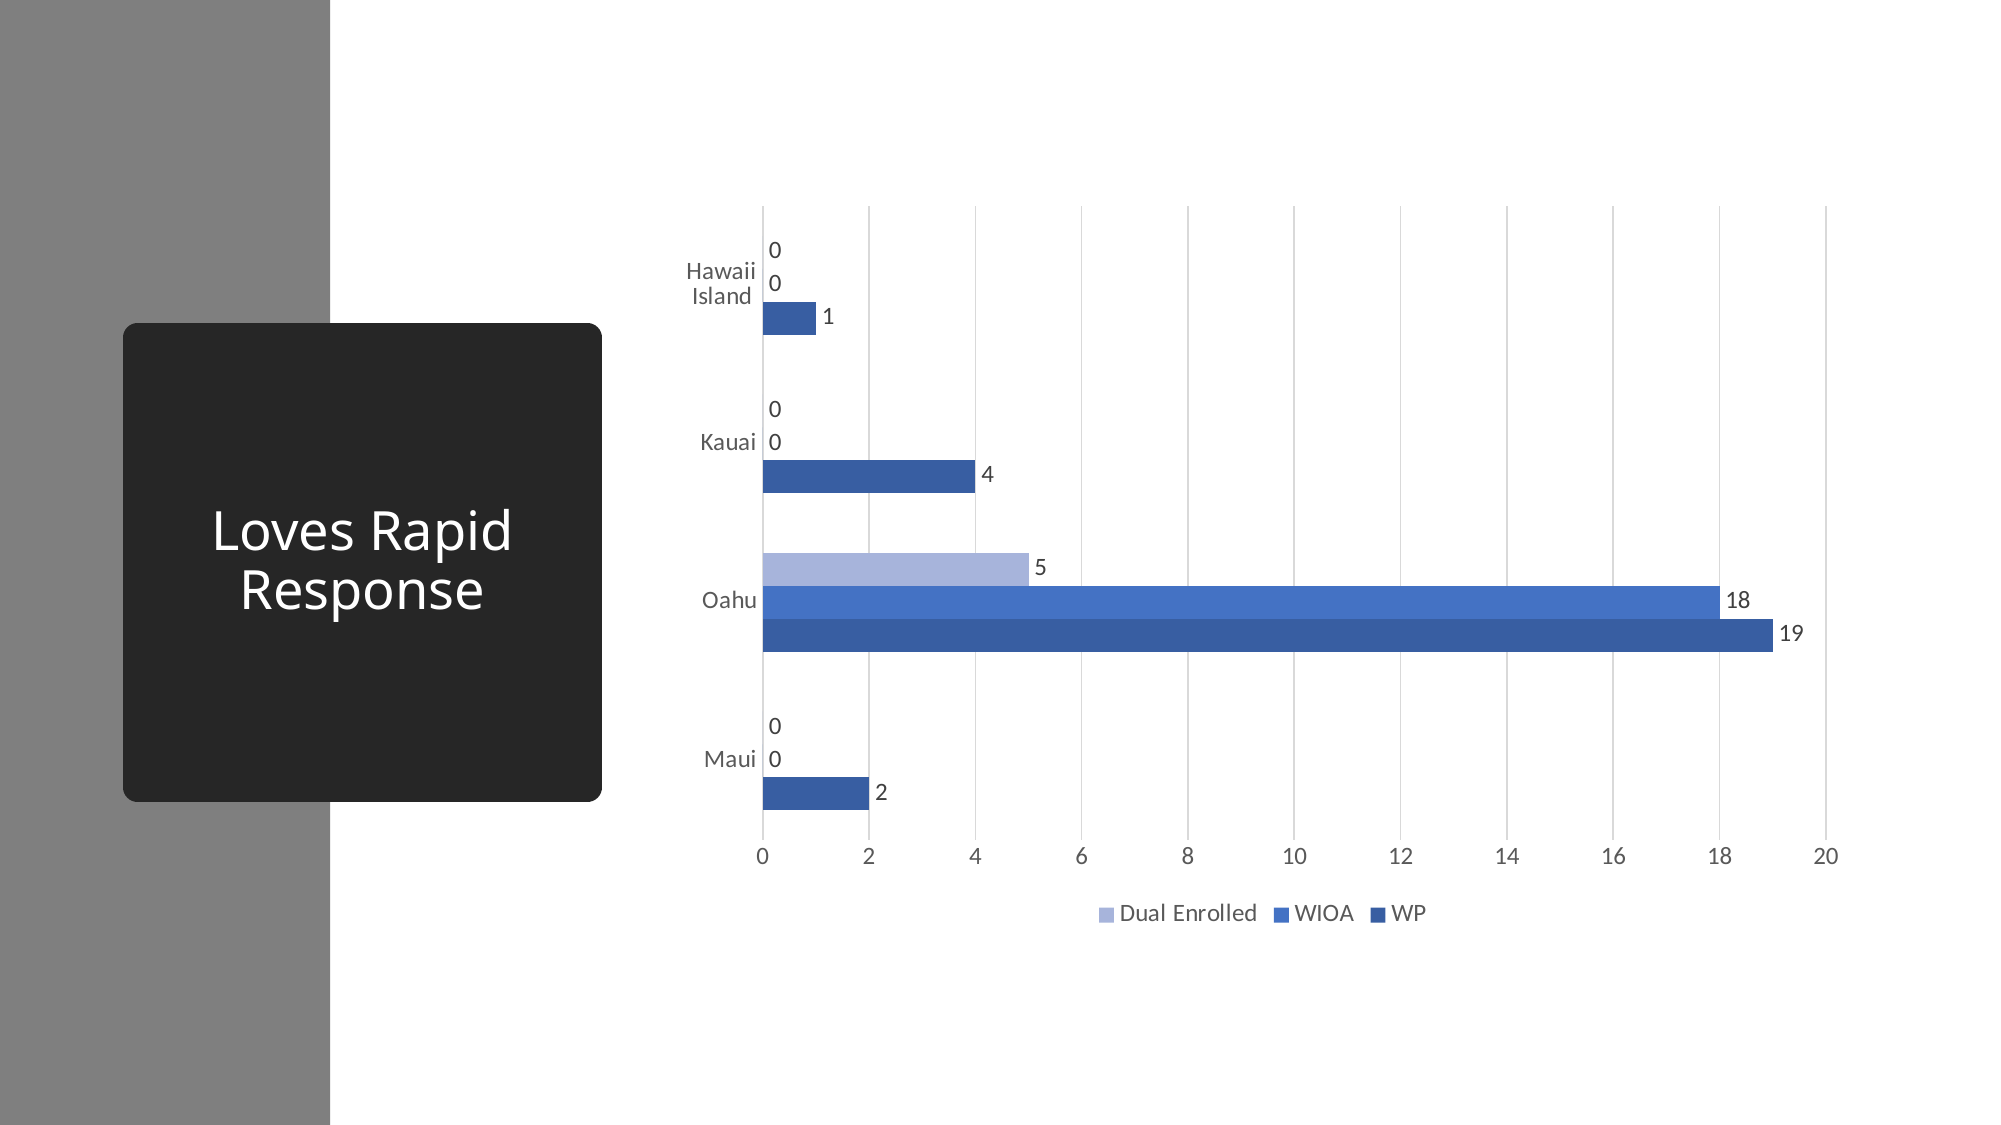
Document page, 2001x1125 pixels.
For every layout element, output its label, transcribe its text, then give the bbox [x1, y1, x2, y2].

text_box [0, 0, 331, 1125]
chart [662, 191, 1863, 934]
title Loves Rapid Response [137, 337, 588, 788]
